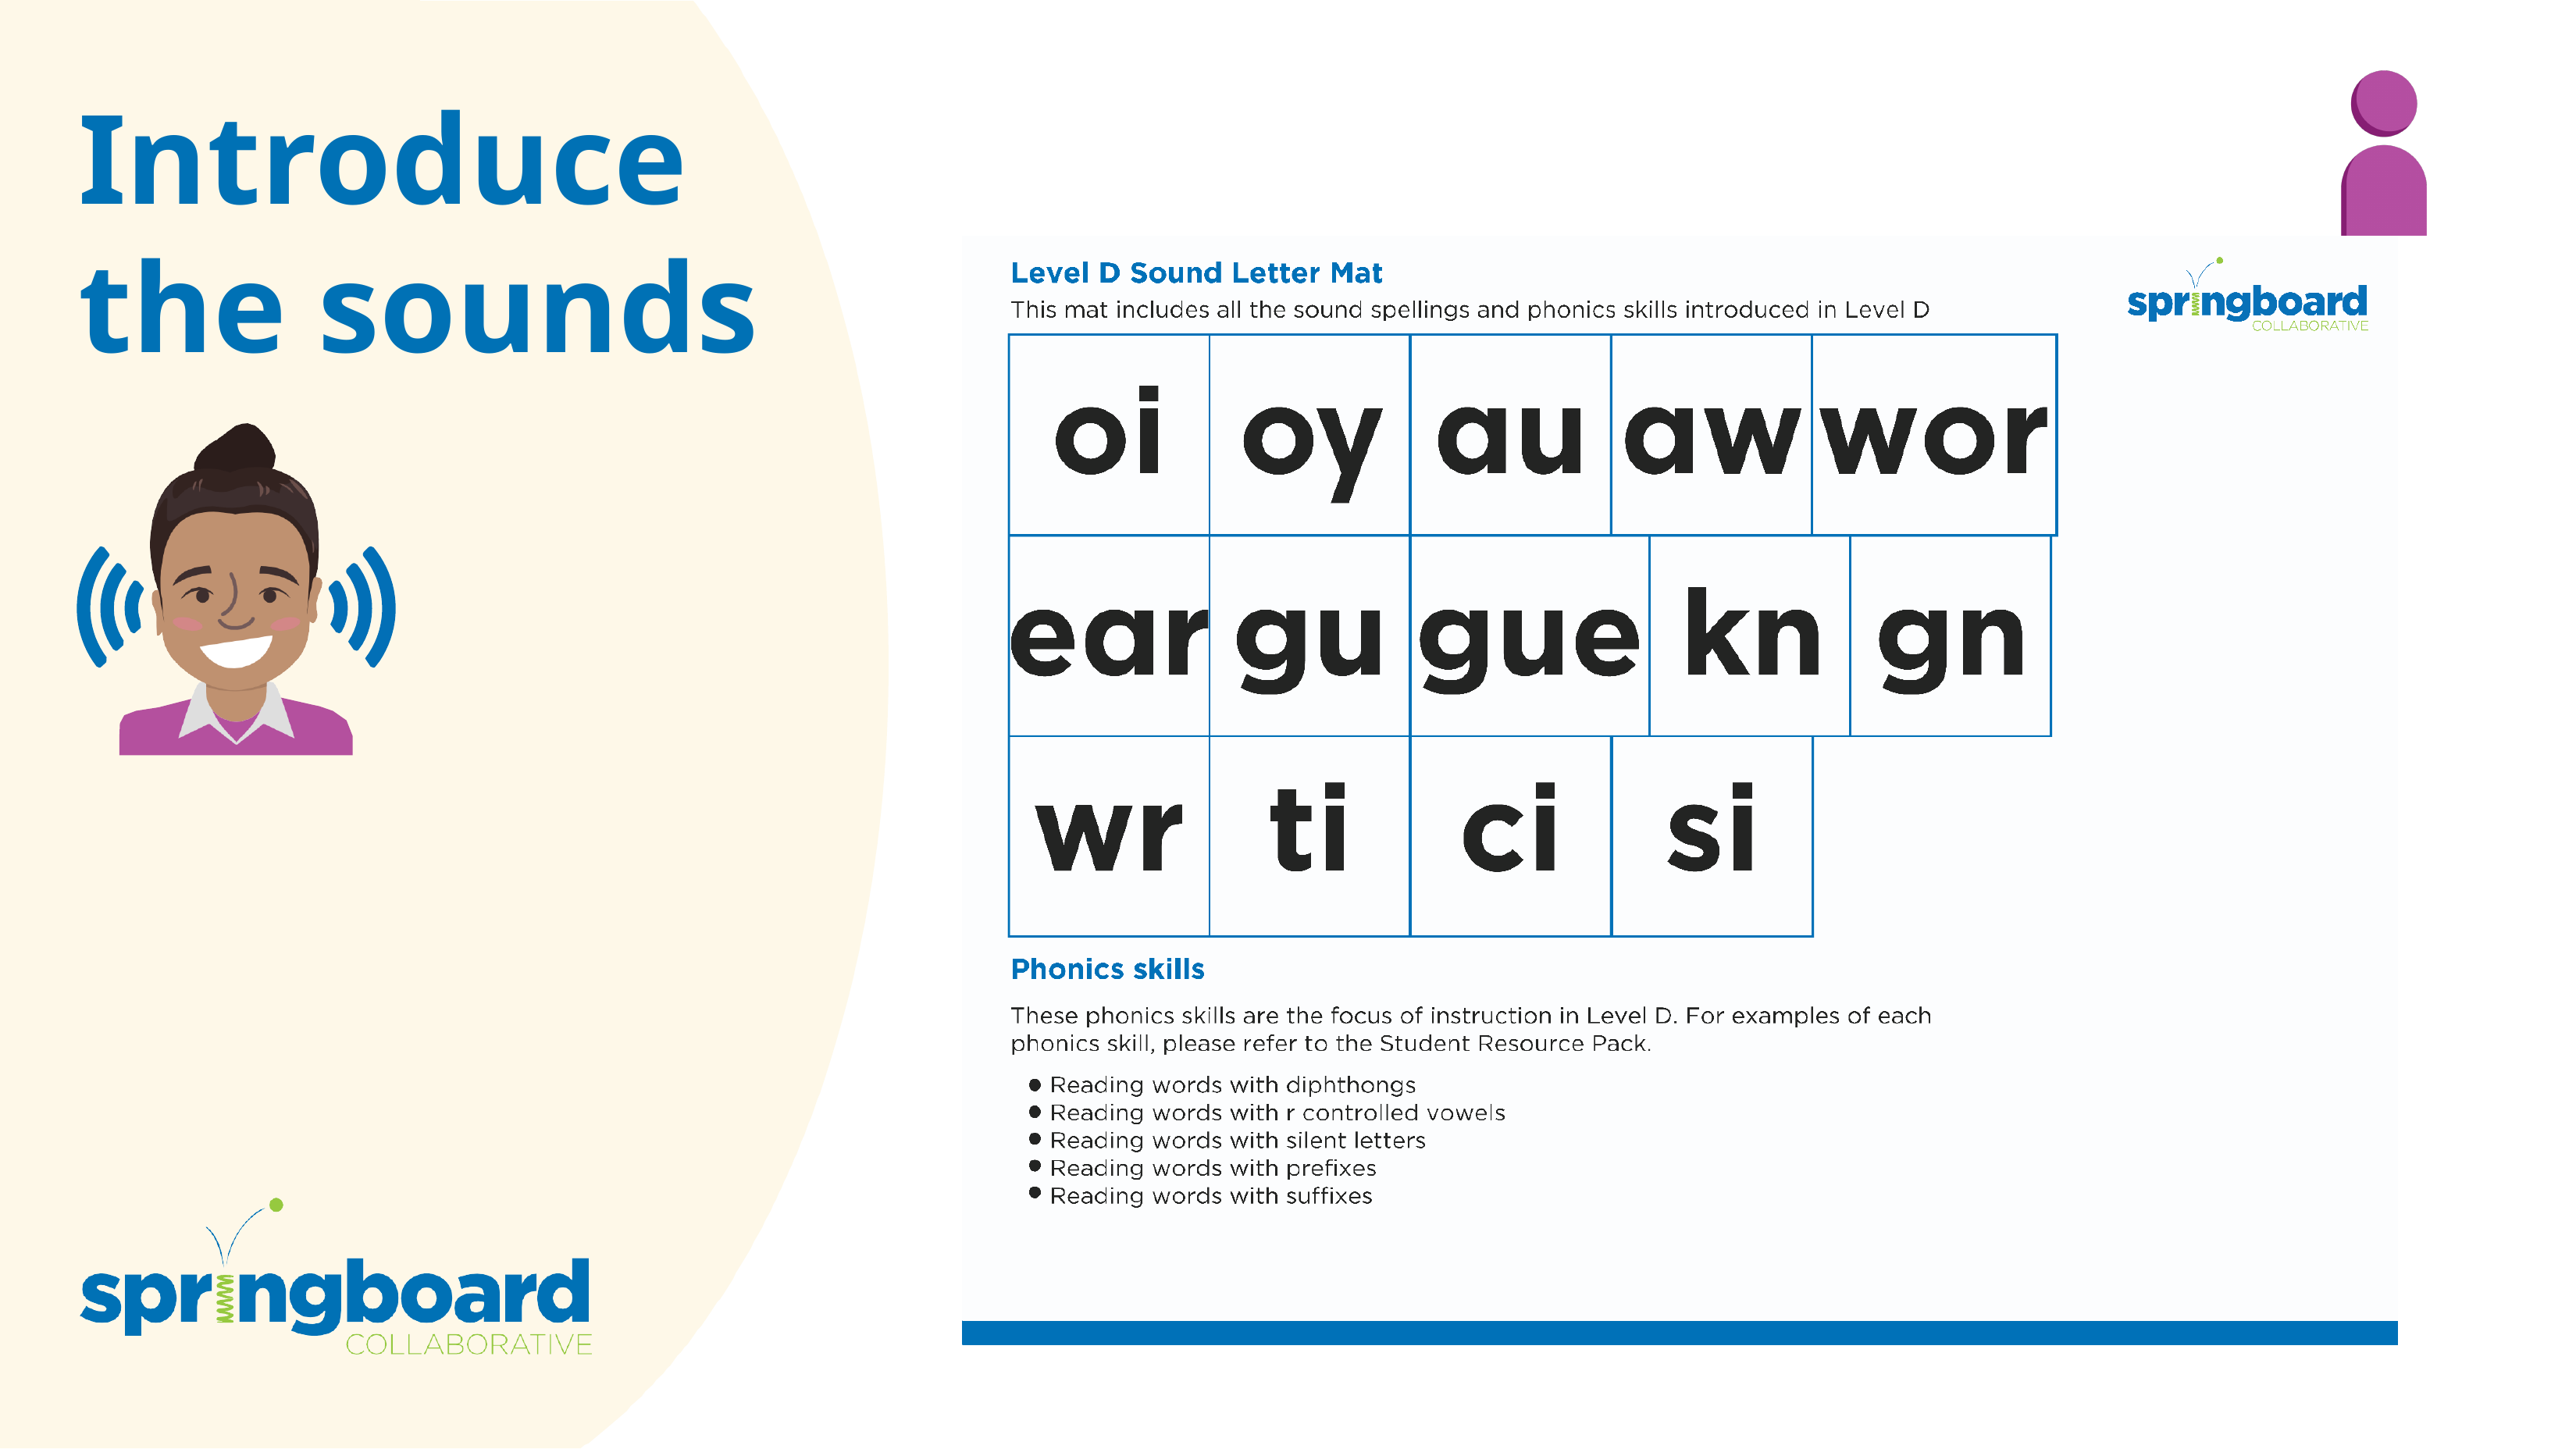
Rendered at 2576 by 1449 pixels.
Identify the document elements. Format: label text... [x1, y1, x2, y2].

picture [80, 1198, 592, 1355]
picture [962, 70, 2428, 1345]
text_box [77, 423, 397, 756]
list Introduce the sounds [78, 80, 814, 467]
